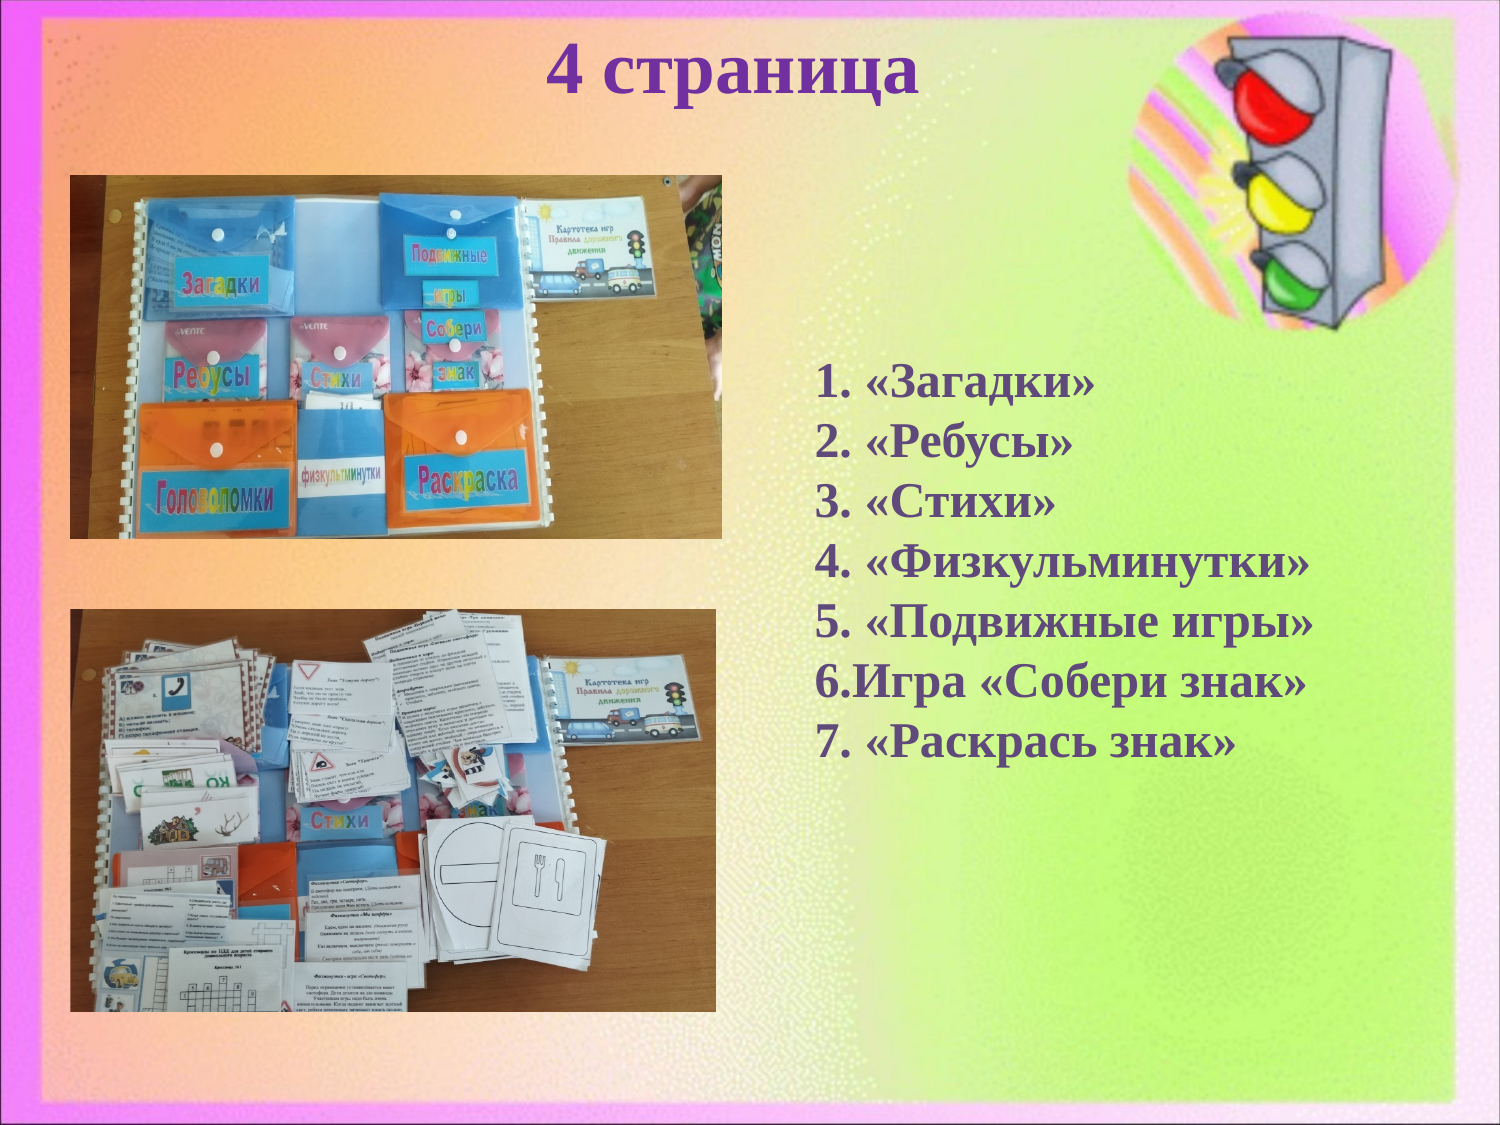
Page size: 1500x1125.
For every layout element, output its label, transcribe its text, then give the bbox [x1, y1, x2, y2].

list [70, 175, 723, 540]
title 4 страница [58, 0, 1409, 128]
picture [0, 0, 1500, 1125]
text_box 1. «Загадки» 2. «Ребусы» 3. «Стихи» 4. «Физкульминутки» 5. «Подвижные игры» 6.Игра «Собери знак» 7. «Раскрась знак» [799, 339, 1330, 820]
